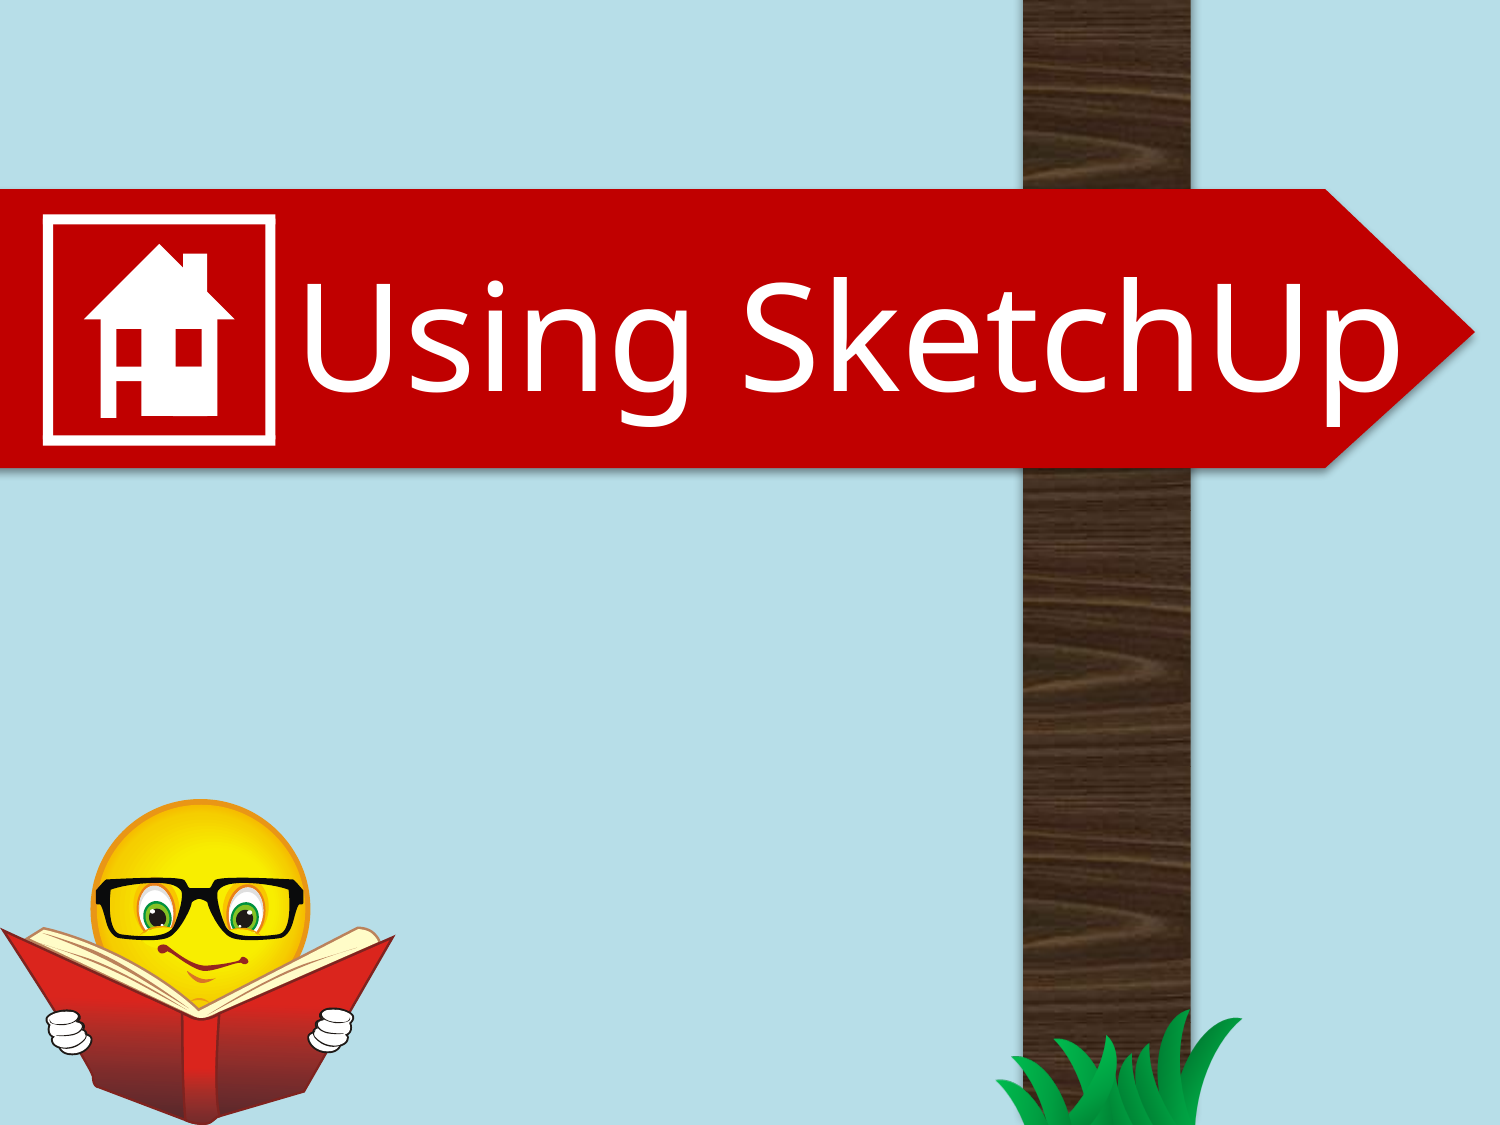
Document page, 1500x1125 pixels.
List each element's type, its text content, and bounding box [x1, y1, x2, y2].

subtitle Using SketchUp [279, 218, 1447, 446]
picture [1023, 0, 1191, 189]
picture [0, 798, 396, 1125]
picture [995, 469, 1243, 1125]
